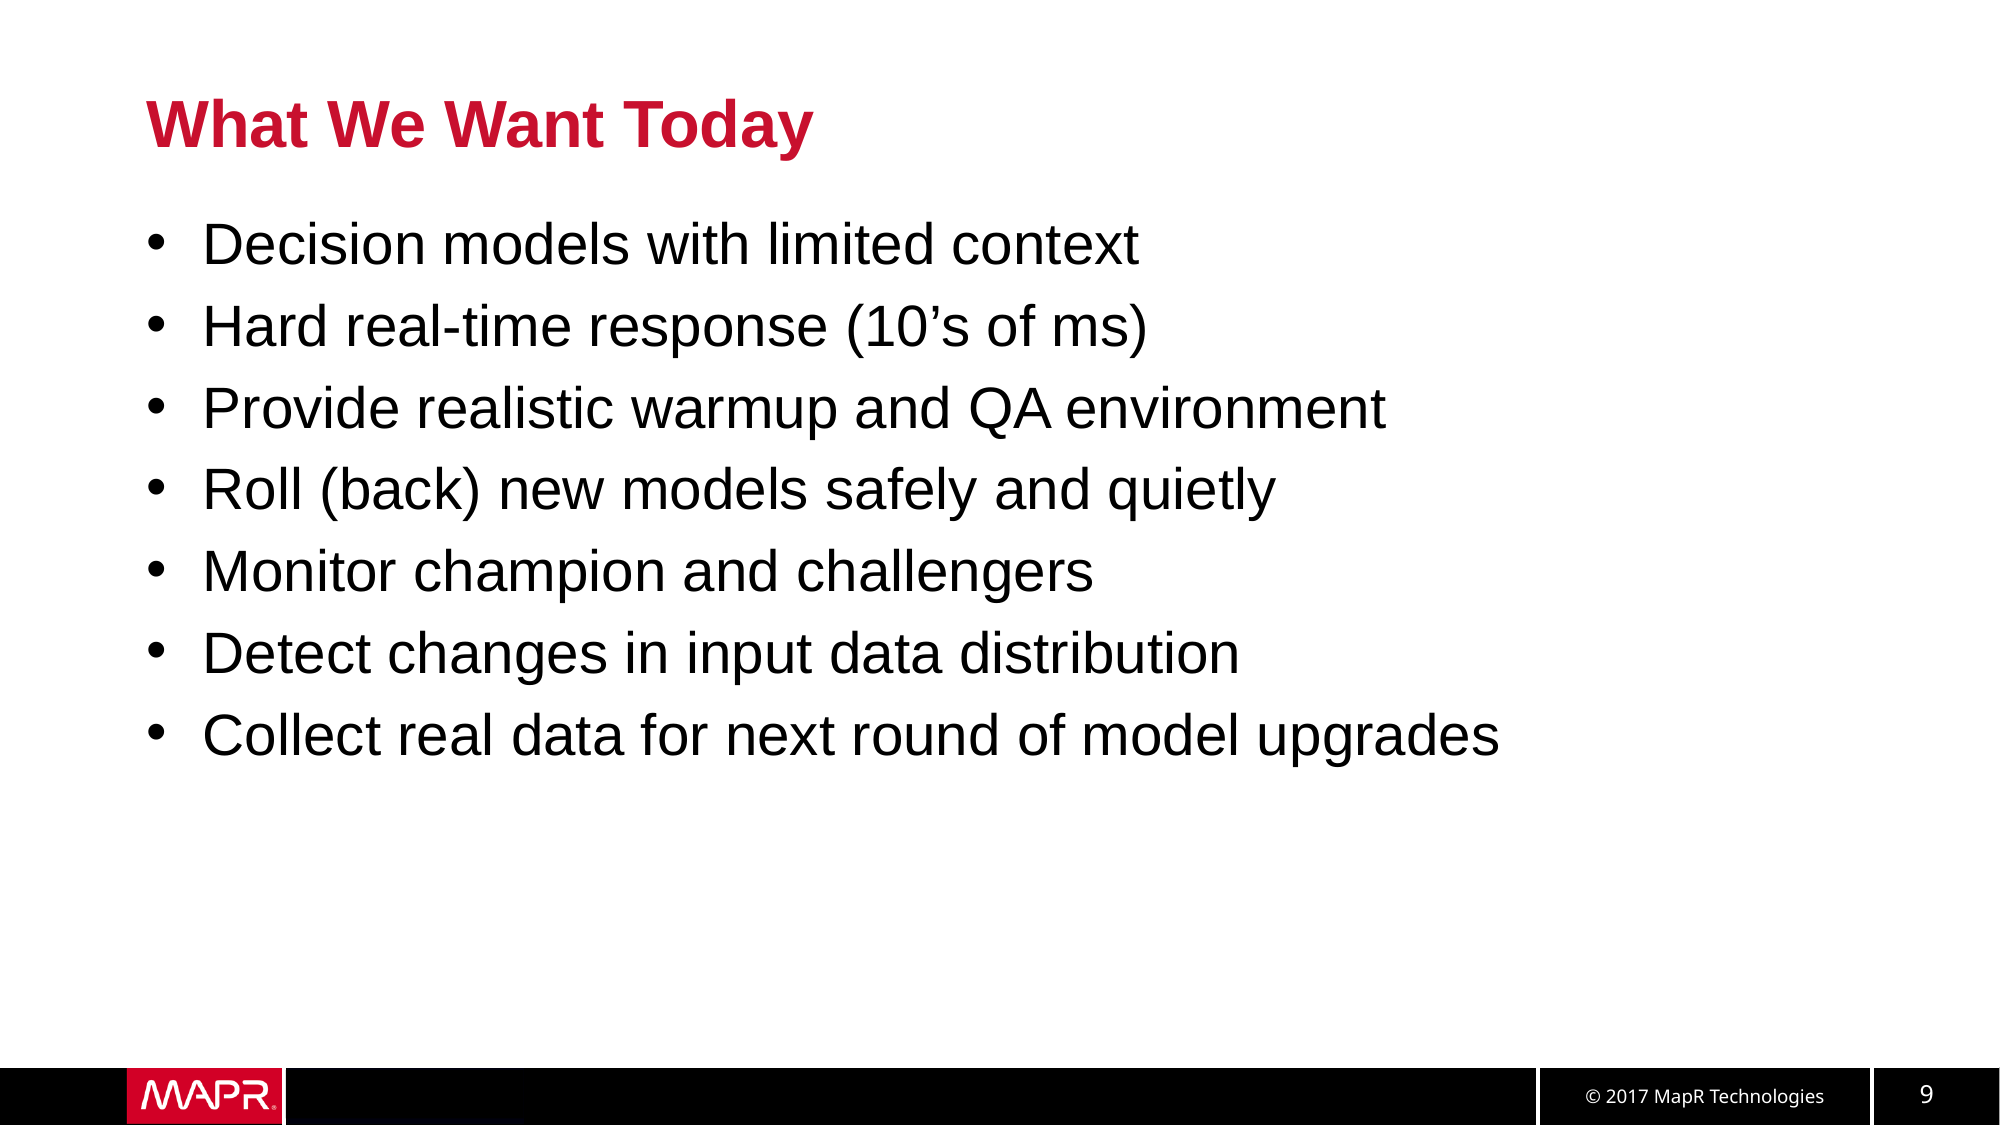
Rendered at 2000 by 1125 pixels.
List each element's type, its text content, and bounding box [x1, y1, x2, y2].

picture [103, 1068, 282, 1125]
list Decision models with limited context Hard real-time response (10’s of ms) Provide realistic warmup and QA environment Roll (back) new models safely and quietly Monitor champion and challengers Detect changes in input data distribution Collect real data for next round of model upgrades [126, 196, 1869, 1005]
title What We Want Today [126, 45, 1869, 196]
picture [286, 1119, 524, 1125]
